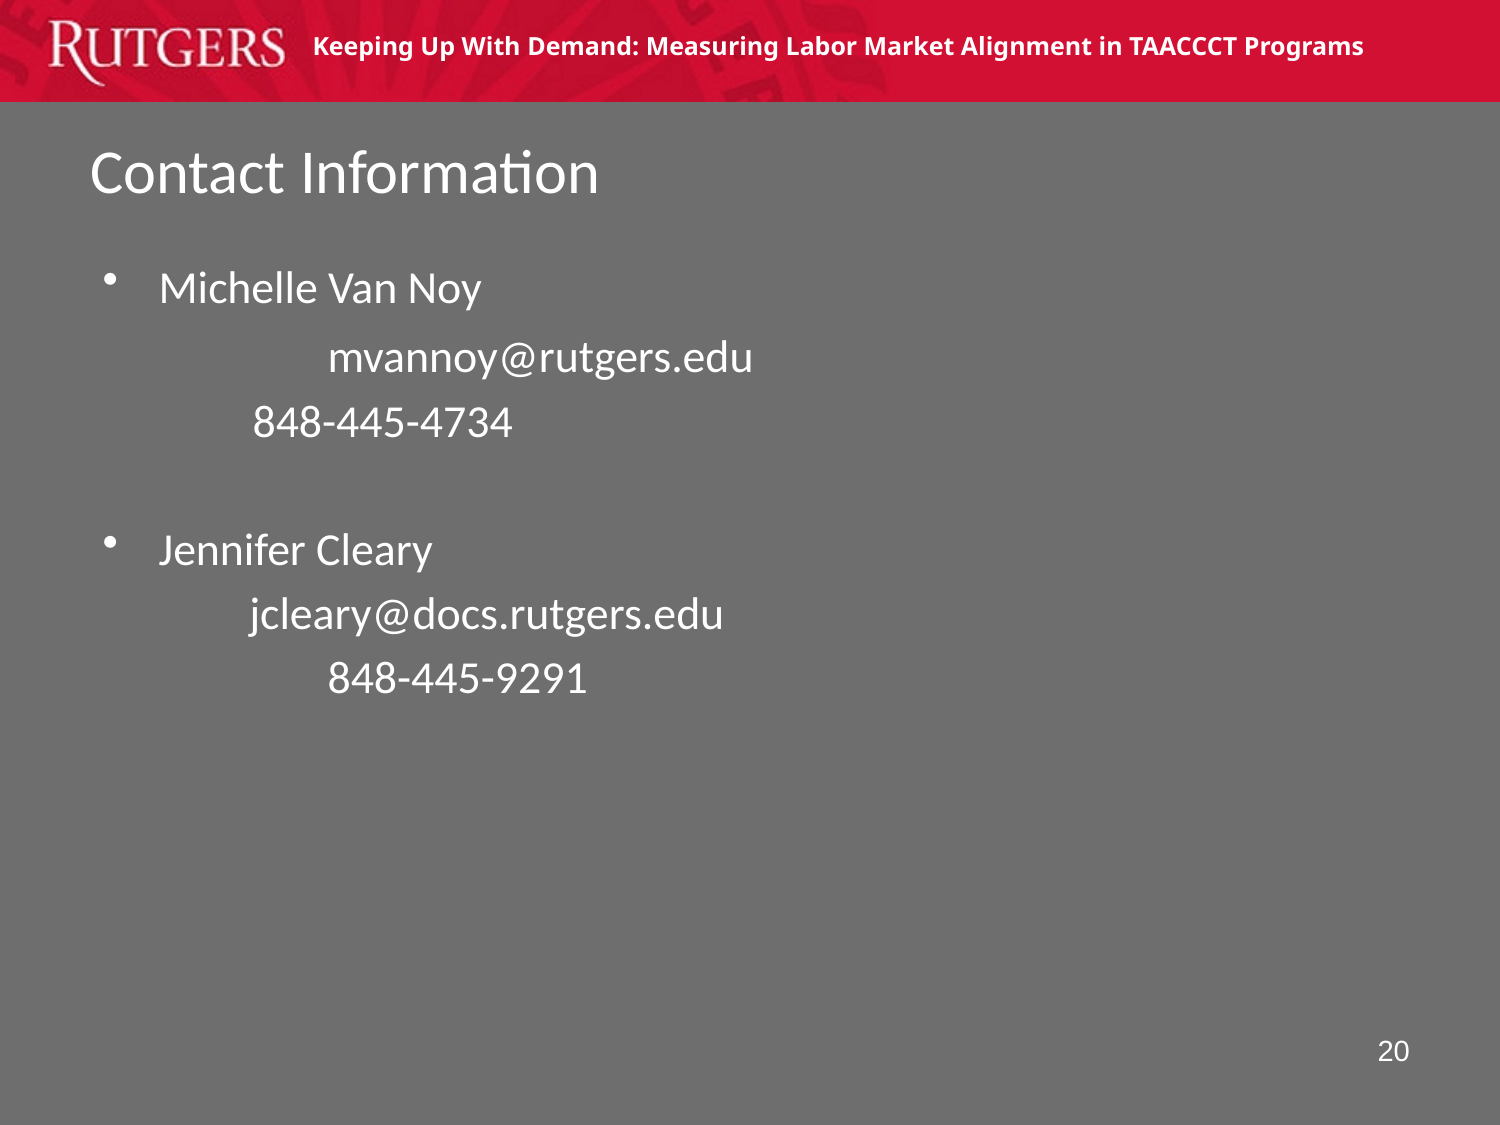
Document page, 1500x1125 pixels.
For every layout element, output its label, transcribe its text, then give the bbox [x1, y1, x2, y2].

slide_number 20 [1074, 1024, 1426, 1103]
title Contact Information [75, 99, 1425, 238]
list Michelle Van Noy mvannoy@rutgers.edu 848-445-4734 Jennifer Cleary jcleary@docs.rutgers.edu 848-445-9291 [87, 249, 1438, 993]
picture [0, 0, 1500, 102]
